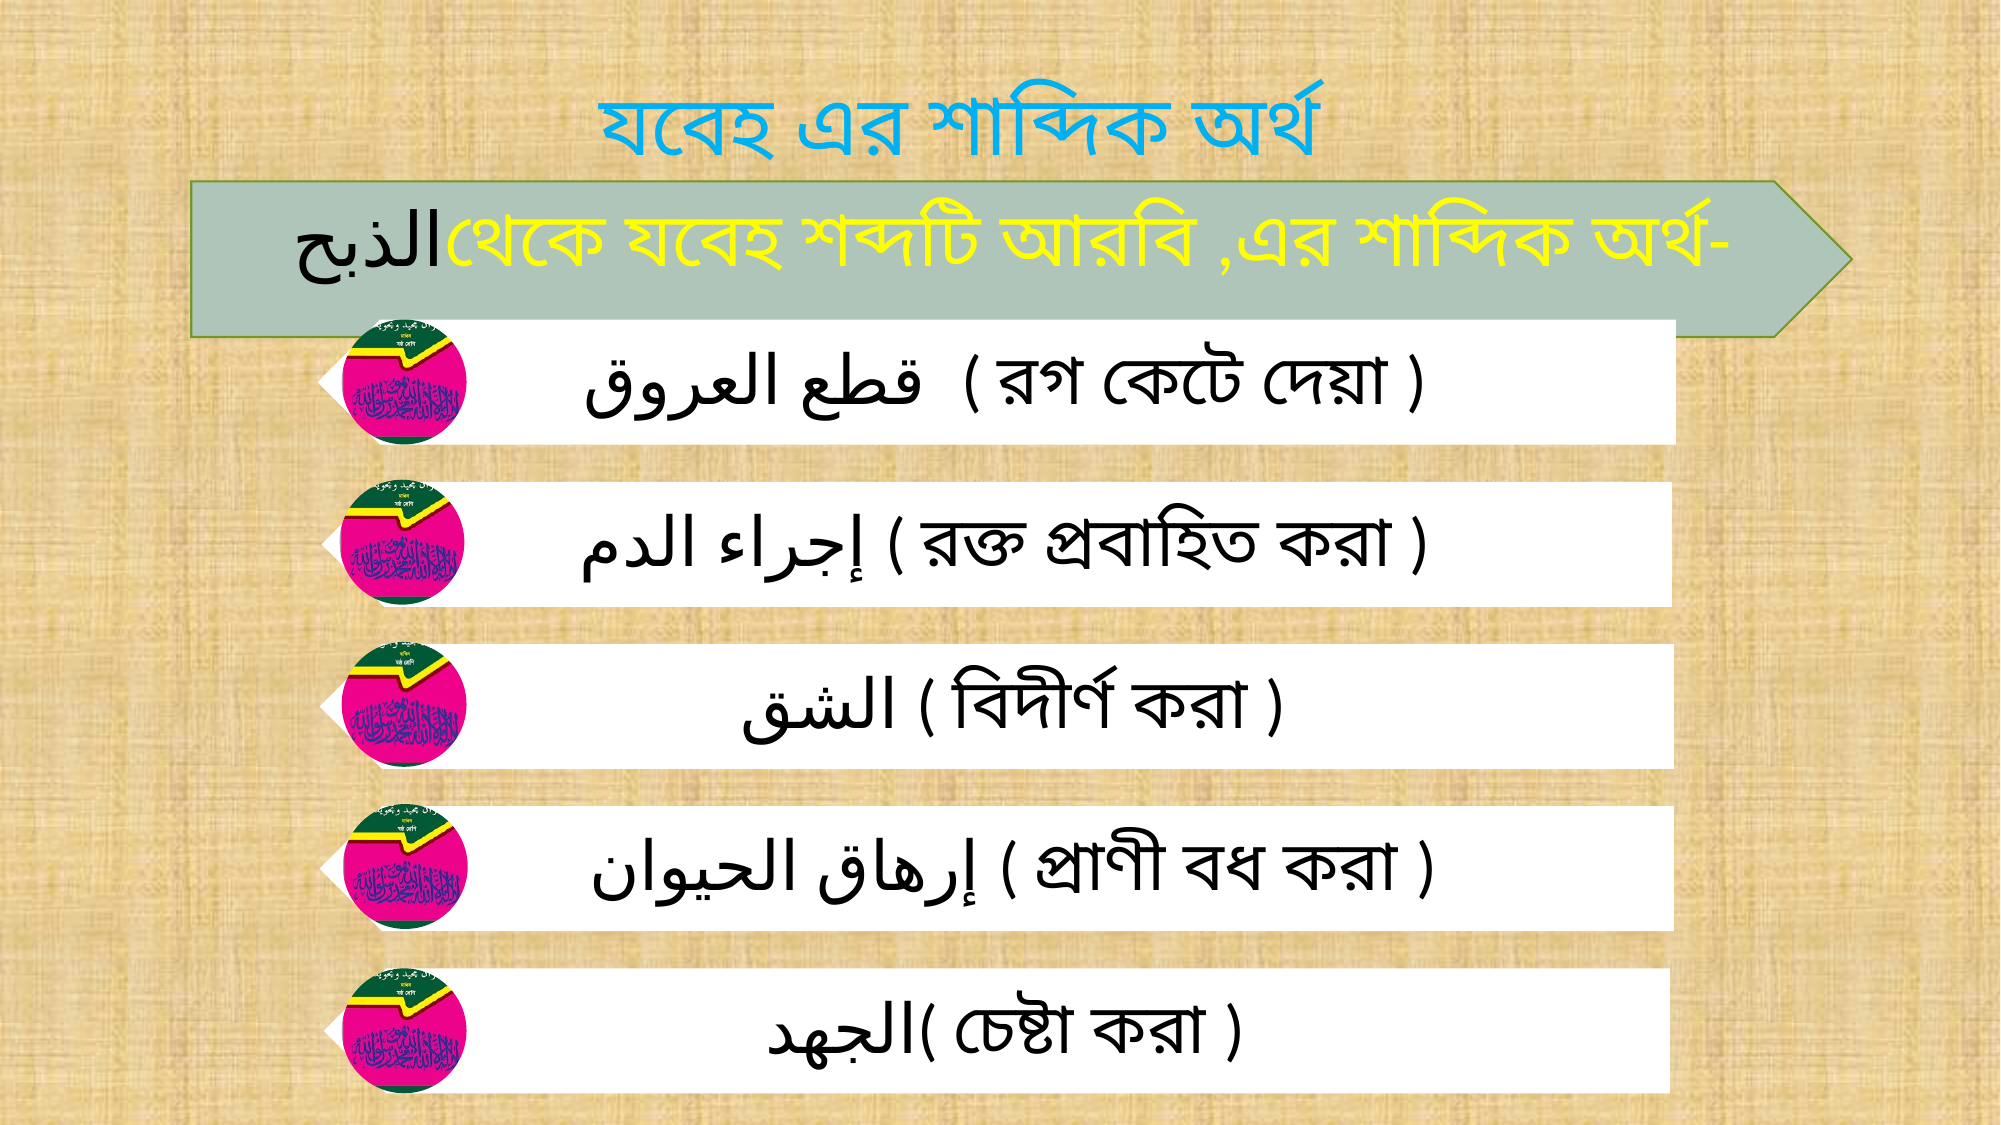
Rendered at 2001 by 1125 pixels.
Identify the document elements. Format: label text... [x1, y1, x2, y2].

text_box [234, 319, 1759, 1094]
picture [0, 0, 2001, 1125]
text_box الذبحথেকে যবেহ শব্দটি আরবি ,এর শাব্দিক অর্থ- [190, 180, 1854, 339]
text_box যবেহ এর শাব্দিক অর্থ [389, 65, 1553, 180]
